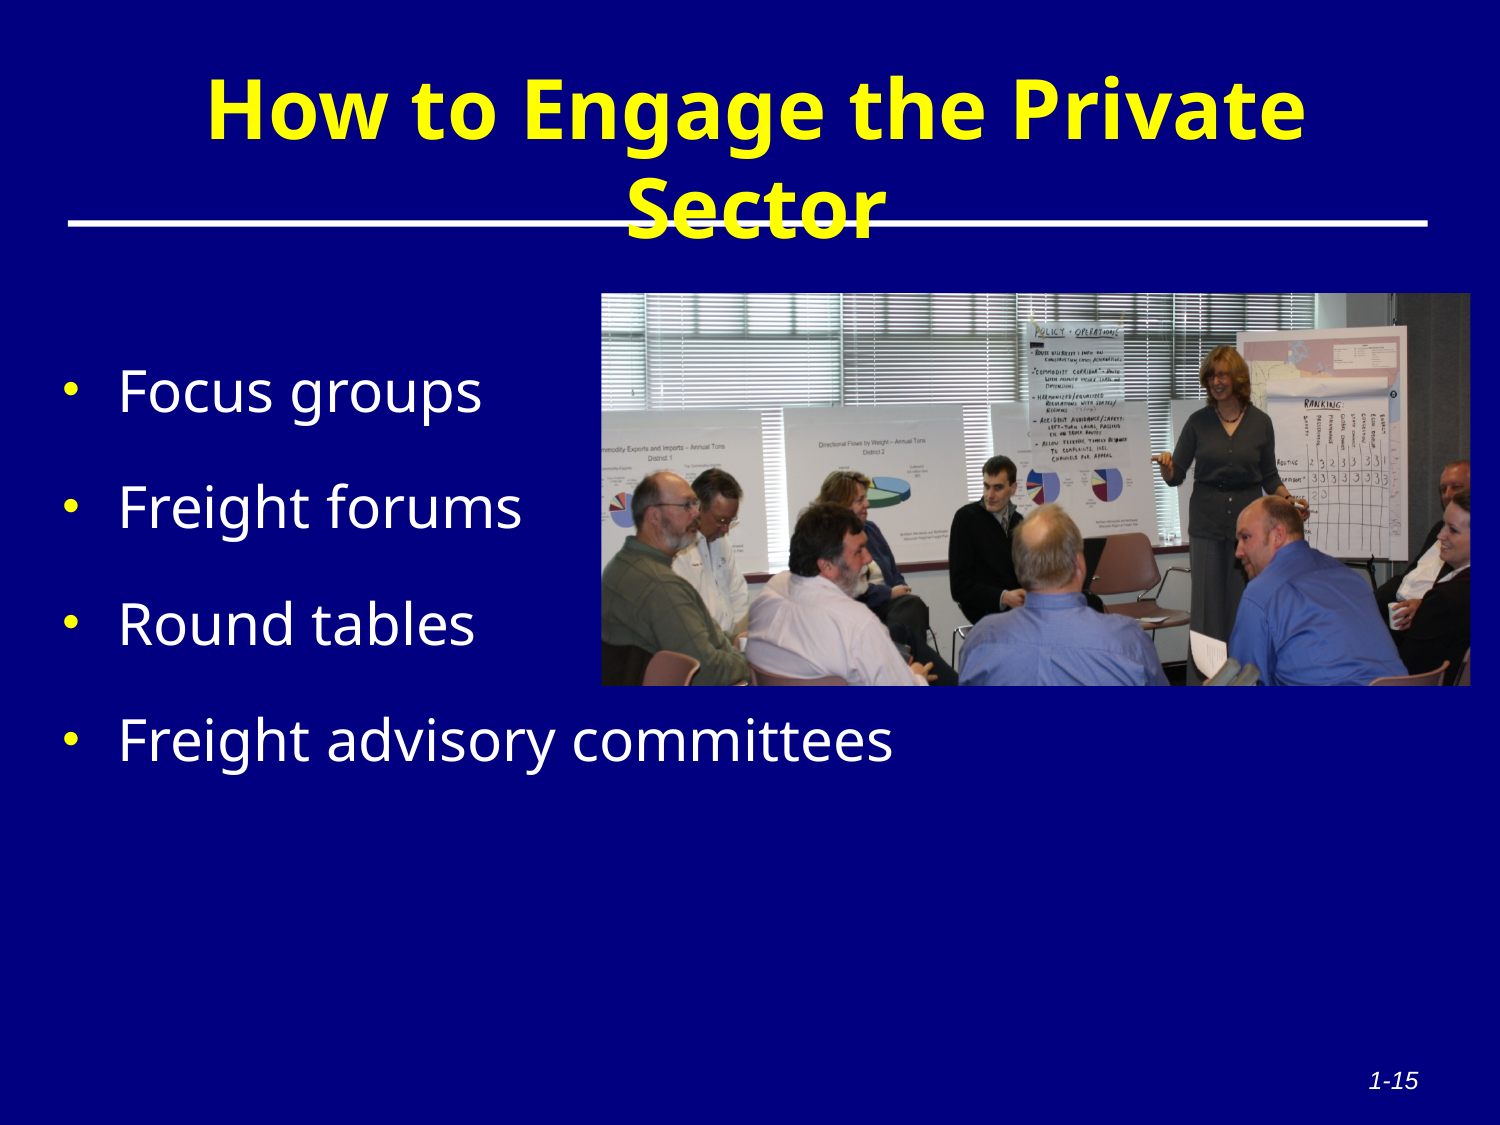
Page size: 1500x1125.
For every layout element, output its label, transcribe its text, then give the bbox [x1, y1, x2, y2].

list Focus groups Freight forums Round tables Freight advisory committees [47, 346, 1474, 967]
title How to Engage the Private Sector [65, 48, 1448, 174]
picture [600, 293, 1471, 686]
